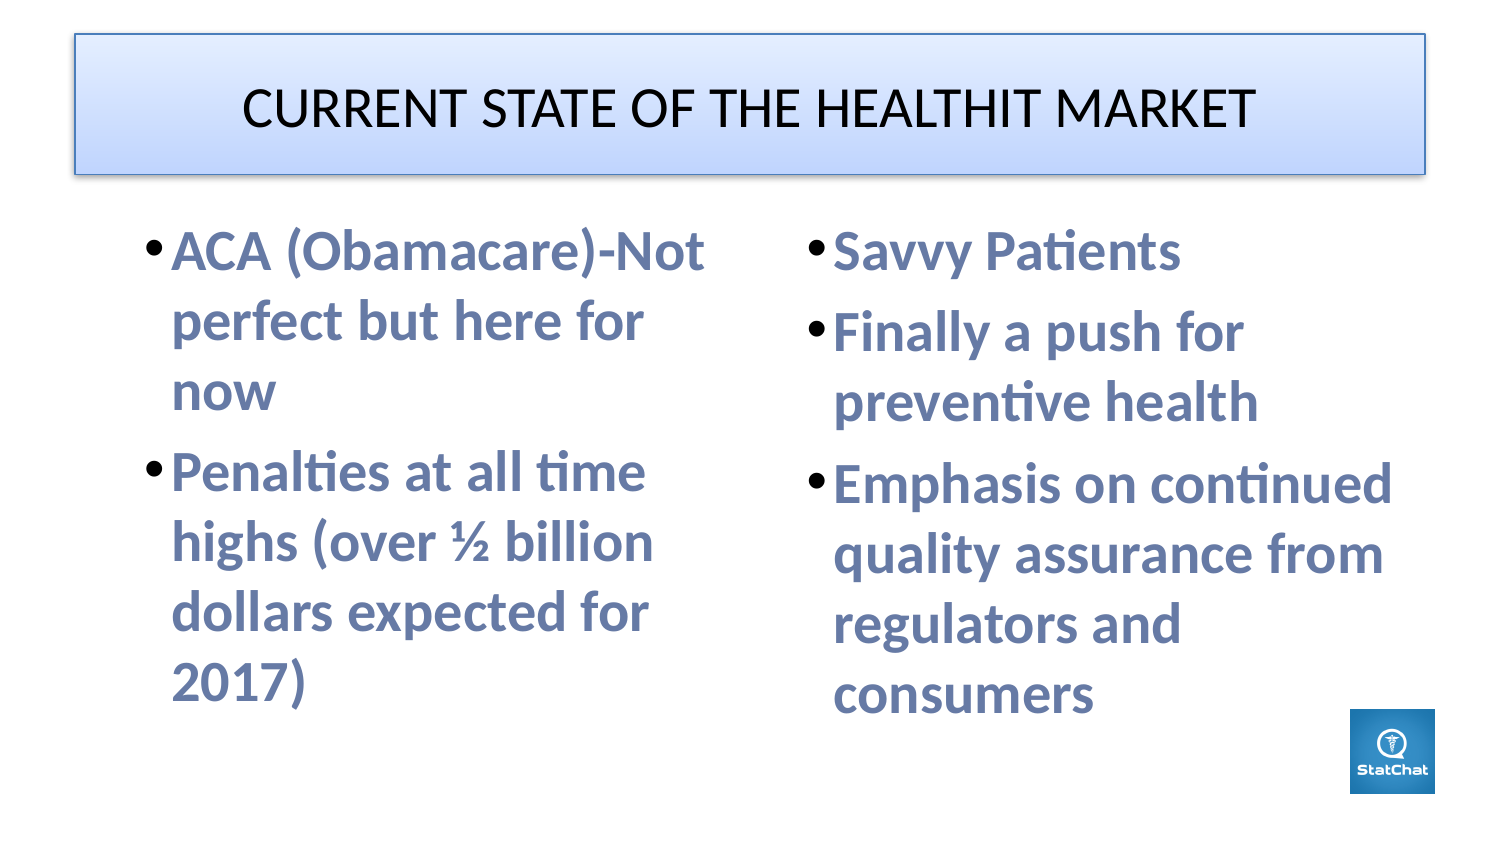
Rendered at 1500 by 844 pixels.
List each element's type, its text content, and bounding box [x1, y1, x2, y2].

list ACA (Obamacare)-Not perfect but here for now Penalties at all time highs (over ½ billion dollars expected for 2017) [99, 196, 763, 754]
list Savvy Patients Finally a push for preventive health Emphasis on continued quality assurance from regulators and consumers [763, 196, 1425, 754]
picture [1349, 709, 1435, 794]
title CURRENT STATE OF THE HEALTHIT MARKET [74, 33, 1426, 175]
